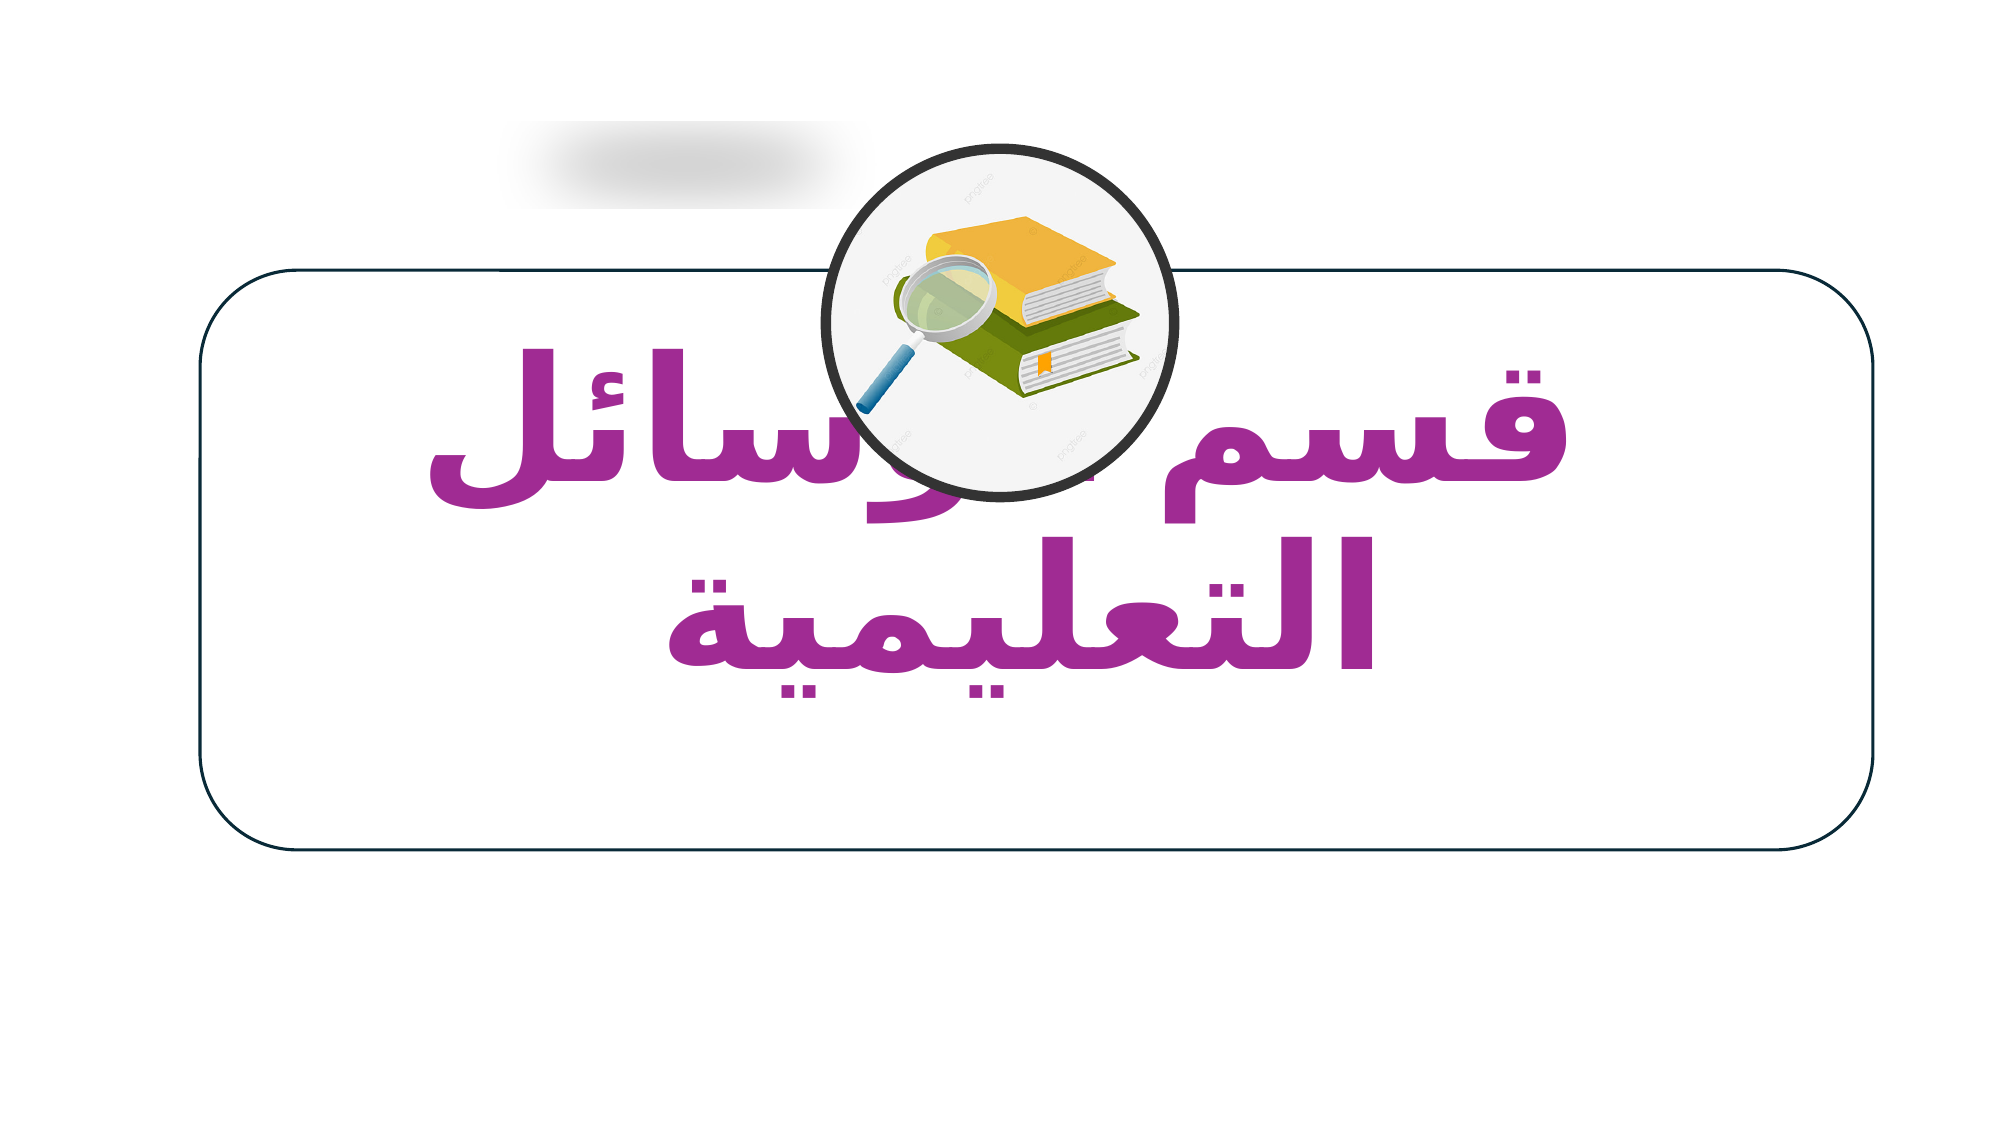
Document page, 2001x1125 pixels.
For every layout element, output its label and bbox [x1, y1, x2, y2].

picture [825, 148, 1175, 498]
text_box [198, 268, 1875, 852]
